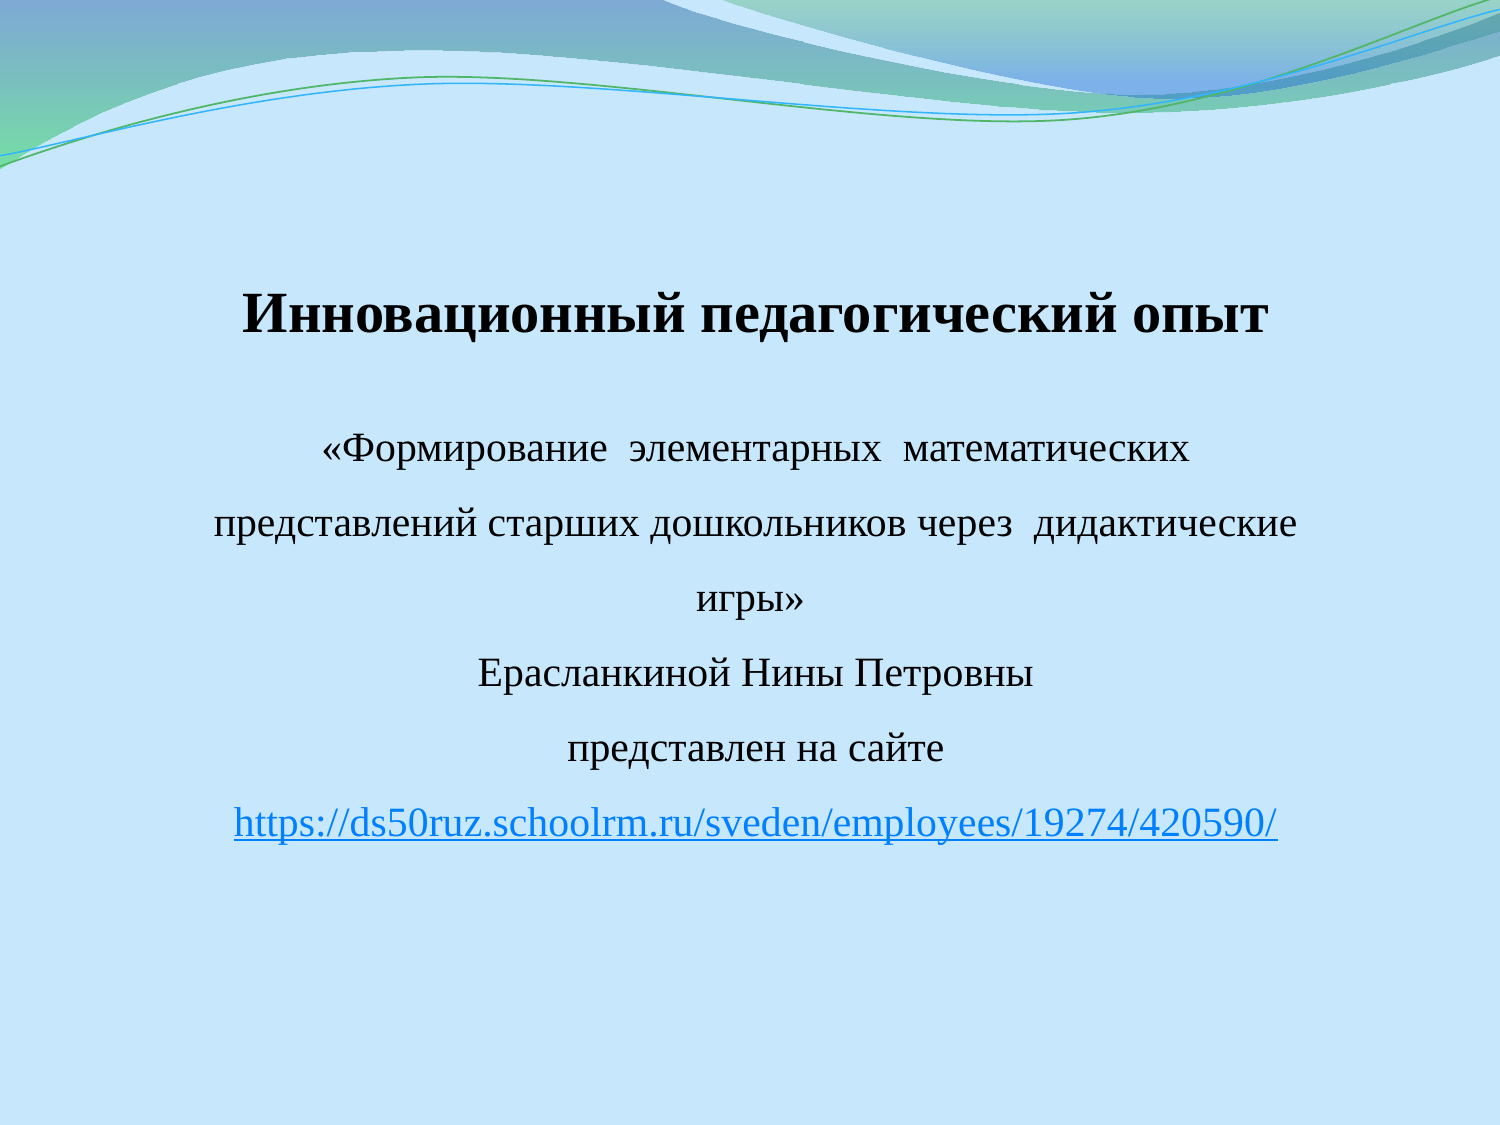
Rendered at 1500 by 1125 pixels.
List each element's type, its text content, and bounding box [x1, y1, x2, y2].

text_box Инновационный педагогический опыт «Формирование элементарных математических представлений старших дошкольников через дидактические игры» Ерасланкиной Нины Петровны представлен на сайте https://ds50ruz.schoolrm.ru/sveden/employees/19274/420590/ [175, 117, 1336, 1052]
